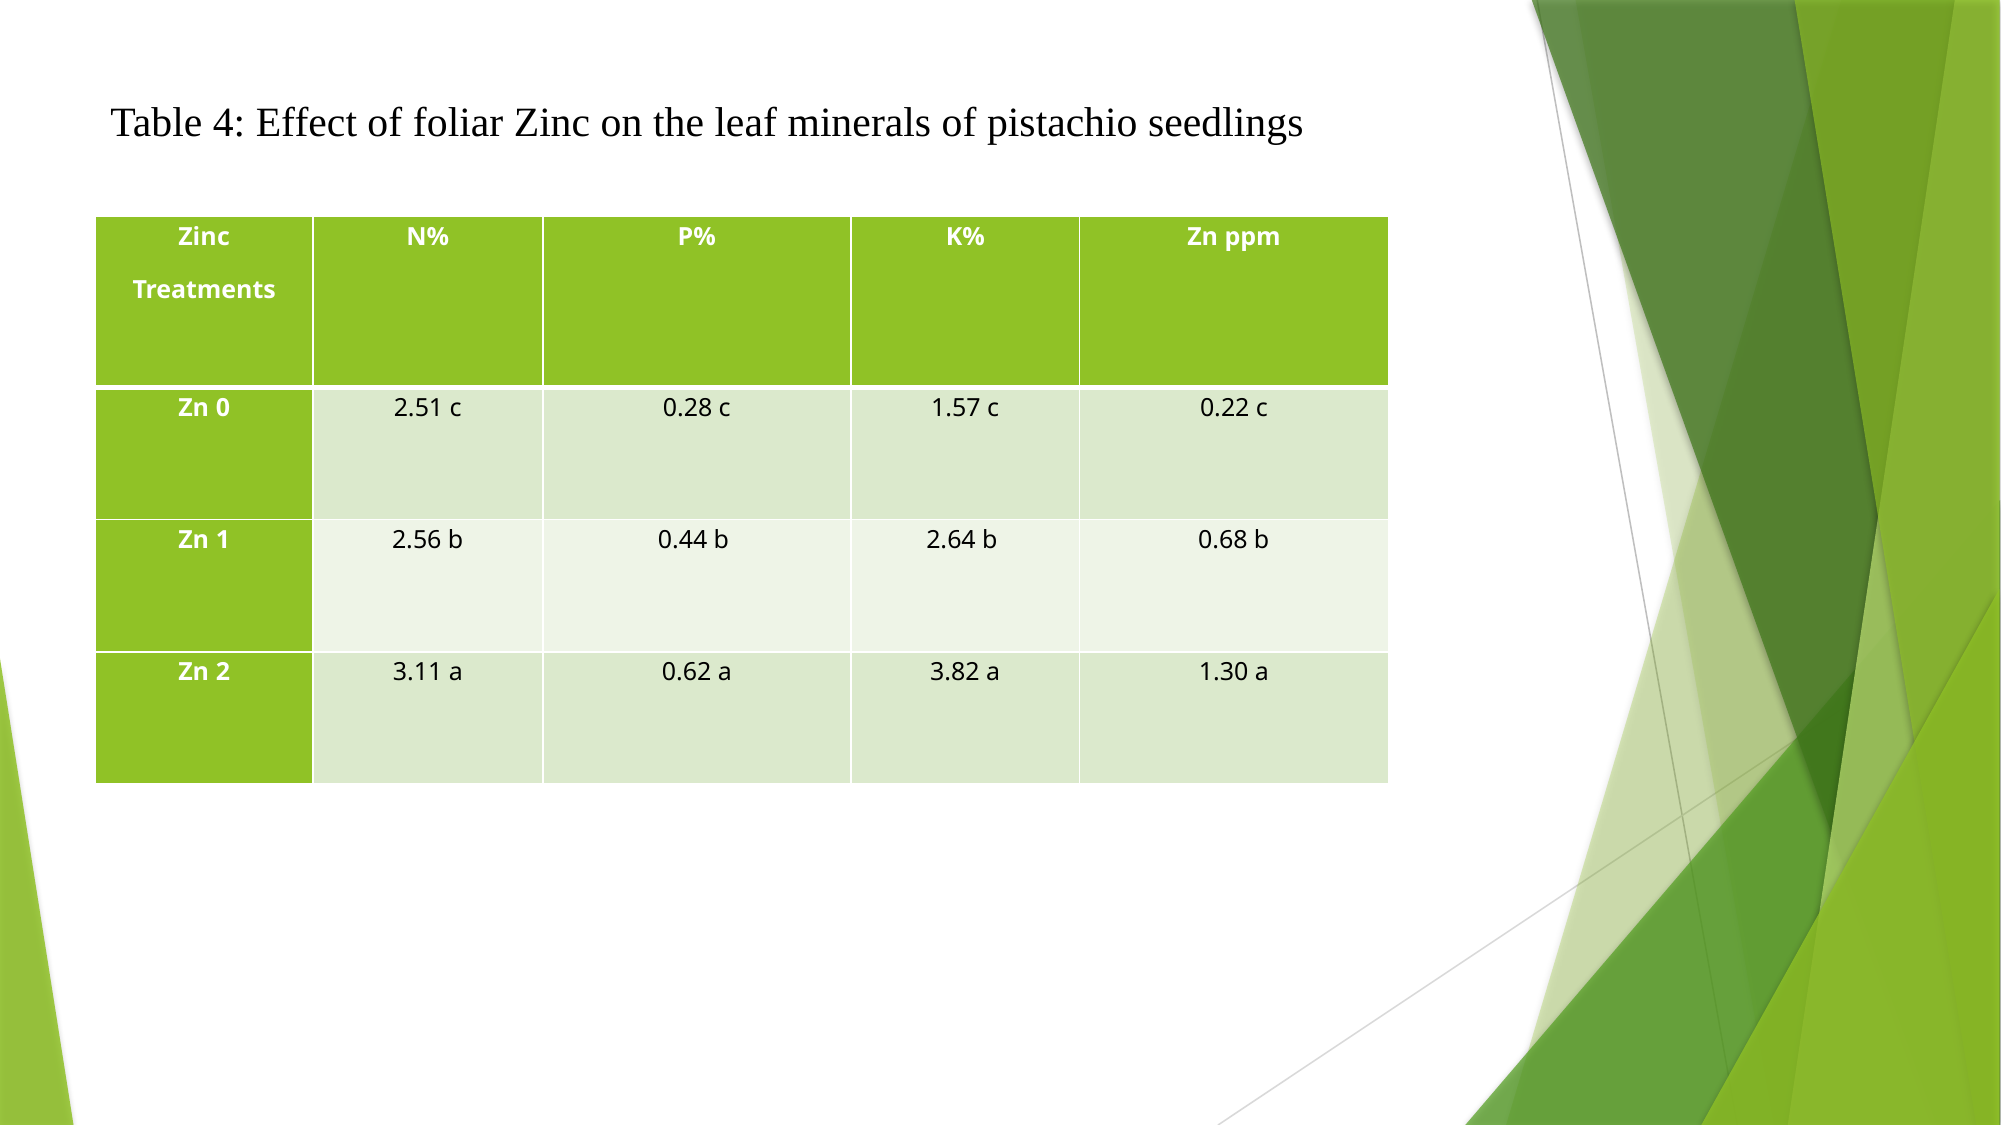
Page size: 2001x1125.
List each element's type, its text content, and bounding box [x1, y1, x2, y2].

table_cell Zn 2 [96, 653, 312, 783]
table_header N% [314, 217, 542, 385]
table_cell Zn 0 [96, 390, 312, 519]
table_cell 3.11 a [314, 653, 542, 783]
table_header P% [544, 217, 850, 385]
table_header Zn ppm [1080, 217, 1388, 385]
table_cell 1.30 a [1080, 653, 1388, 783]
table_cell 2.64 b [852, 520, 1079, 651]
table_cell 0.62 a [544, 653, 850, 783]
table_cell 2.56 b [314, 520, 542, 651]
table_cell Zn 1 [96, 520, 312, 651]
table_cell 0.68 b [1080, 520, 1388, 651]
text_box Table 4: Effect of foliar Zinc on the leaf minerals of pistachio seedlings [95, 86, 1748, 152]
table_header K% [852, 217, 1079, 385]
table_header Zinc Treatments [96, 217, 312, 385]
table_cell 0.22 c [1080, 390, 1388, 519]
table_cell 1.57 c [852, 390, 1079, 519]
table_cell 0.28 c [544, 390, 850, 519]
table_cell 3.82 a [852, 653, 1079, 783]
table_cell 2.51 c [314, 390, 542, 519]
table_cell 0.44 b [544, 520, 850, 651]
